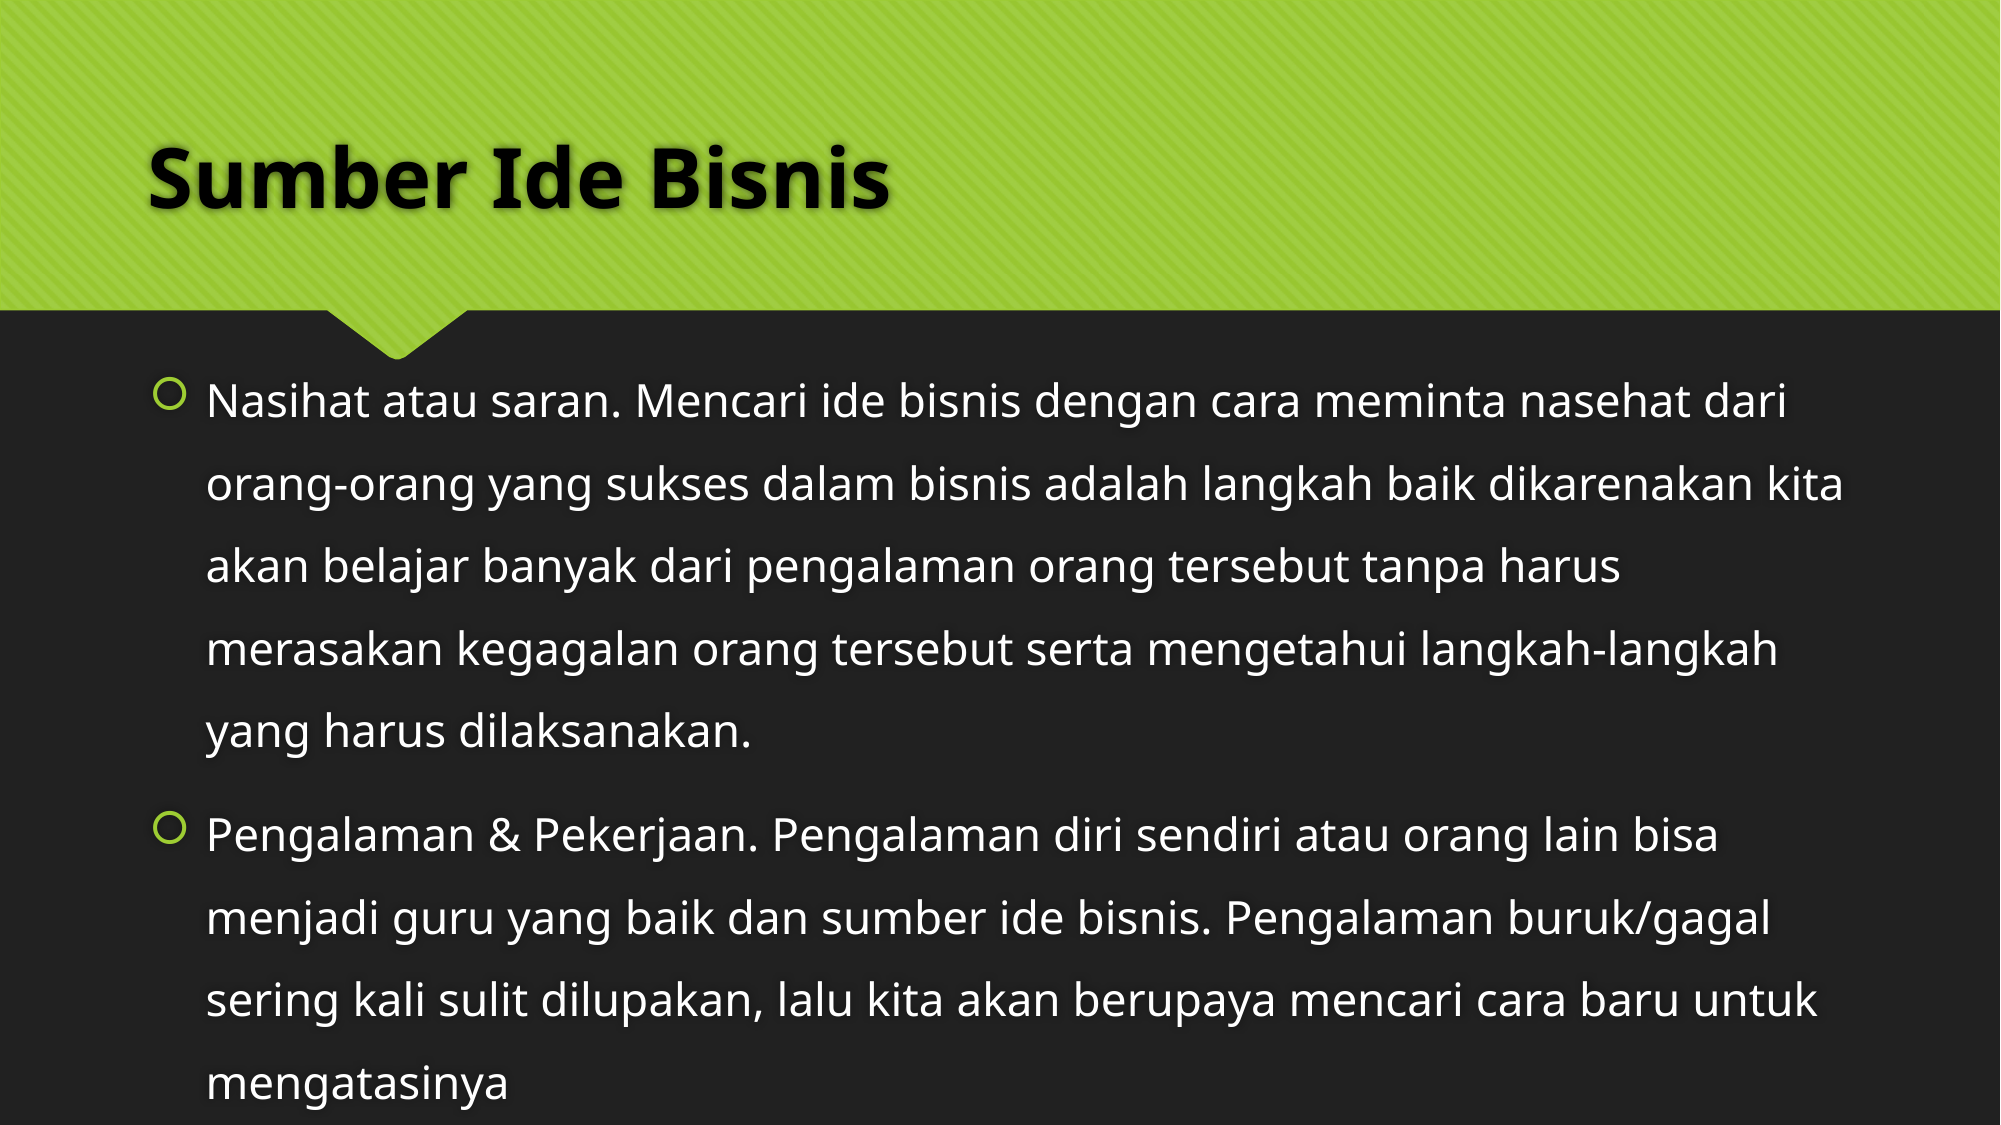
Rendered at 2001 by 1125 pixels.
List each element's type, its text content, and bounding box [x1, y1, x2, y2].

title Sumber Ide Bisnis [132, 73, 1868, 233]
list Nasihat atau saran. Mencari ide bisnis dengan cara meminta nasehat dari orang-orang yang sukses dalam bisnis adalah langkah baik dikarenakan kita akan belajar banyak dari pengalaman orang tersebut tanpa harus merasakan kegagalan orang tersebut serta mengetahui langkah-langkah yang harus dilaksanakan. Pengalaman & Pekerjaan. Pengalaman diri sendiri atau orang lain bisa menjadi guru yang baik dan sumber ide bisnis. Pengalaman buruk/gagal sering kali sulit dilupakan, lalu kita akan berupaya mencari cara baru untuk mengatasinya [134, 337, 1866, 934]
